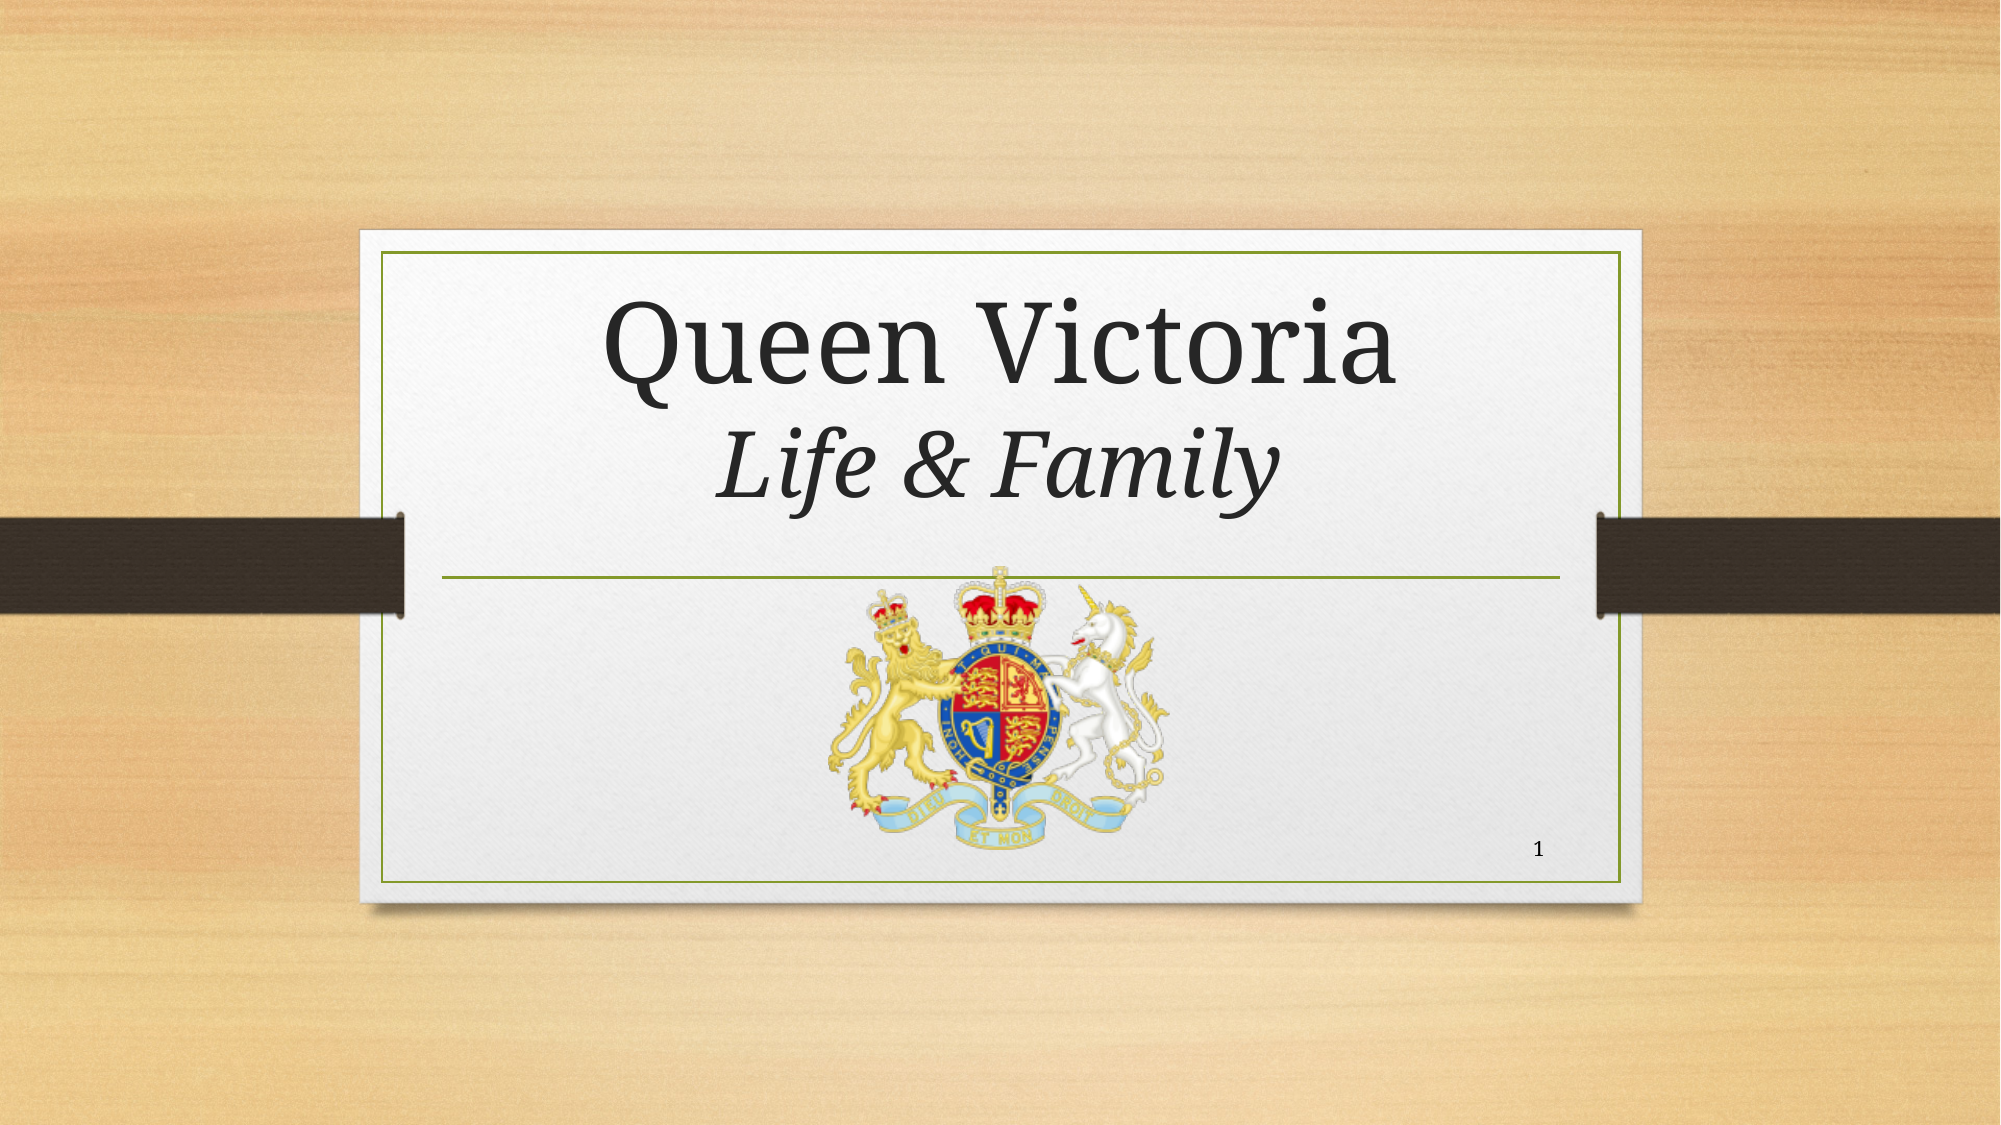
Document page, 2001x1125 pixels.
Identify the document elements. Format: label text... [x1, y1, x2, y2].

slide_number 1 [1469, 826, 1560, 873]
title Queen Victoria Life & Family [441, 401, 1560, 524]
picture [0, 0, 2001, 1125]
